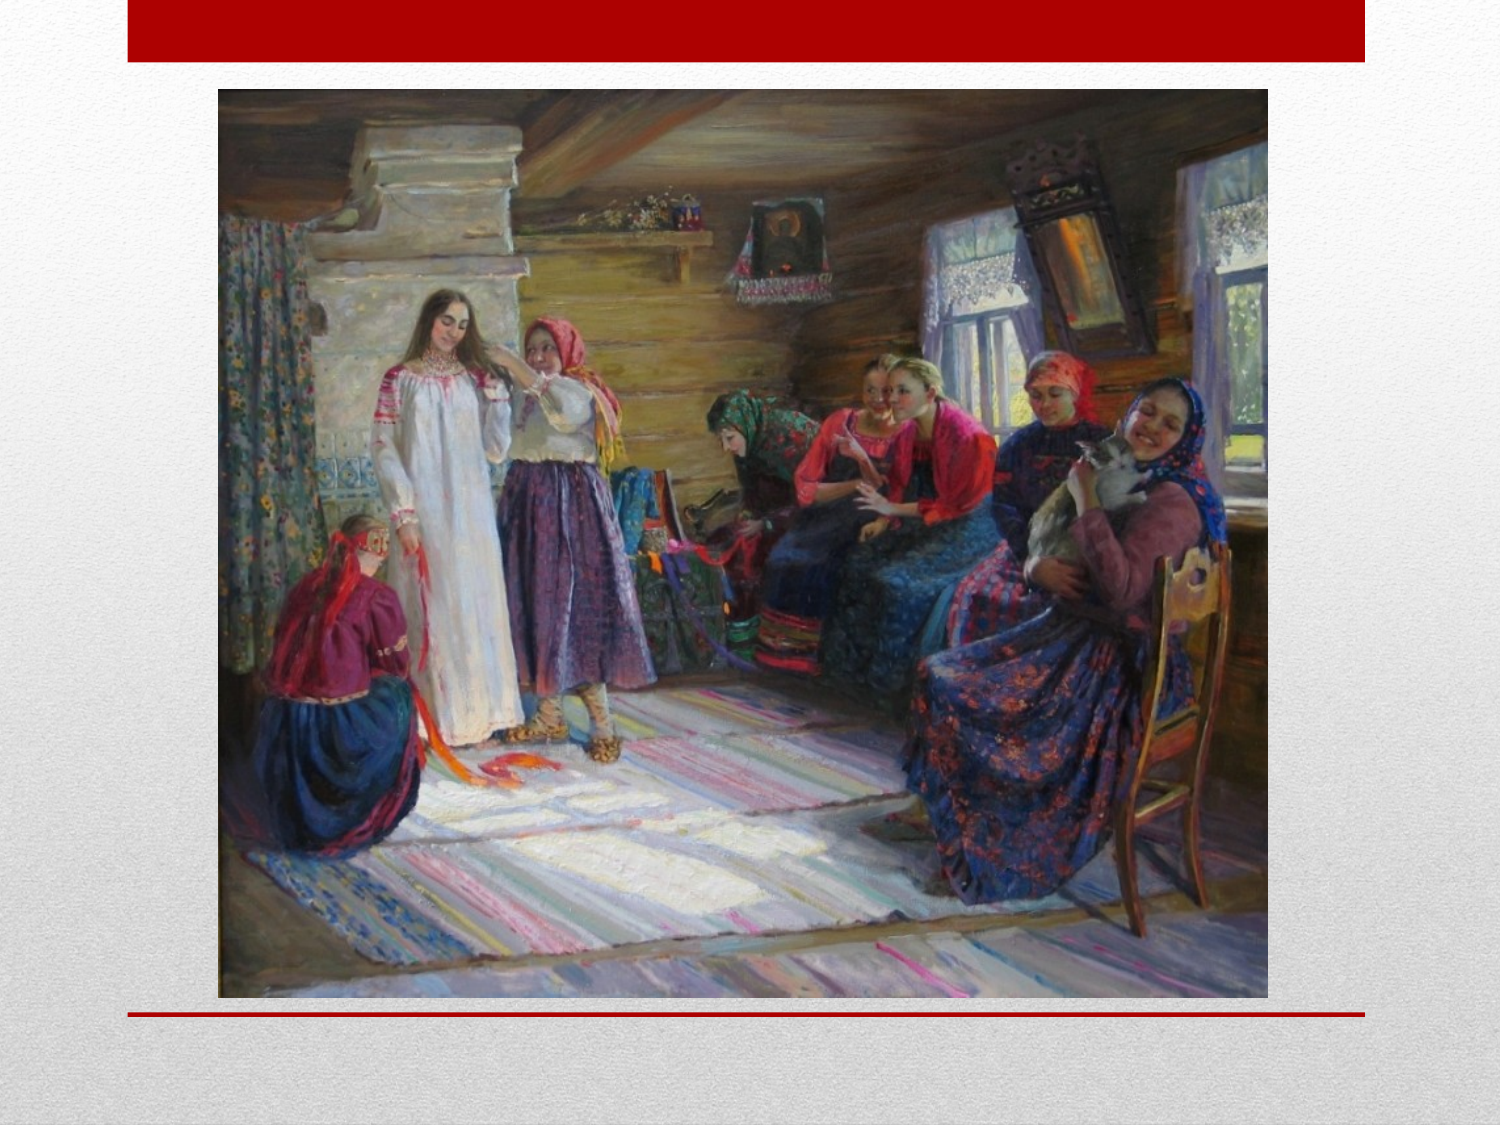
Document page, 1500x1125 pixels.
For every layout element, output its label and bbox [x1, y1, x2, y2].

list [217, 89, 1269, 999]
